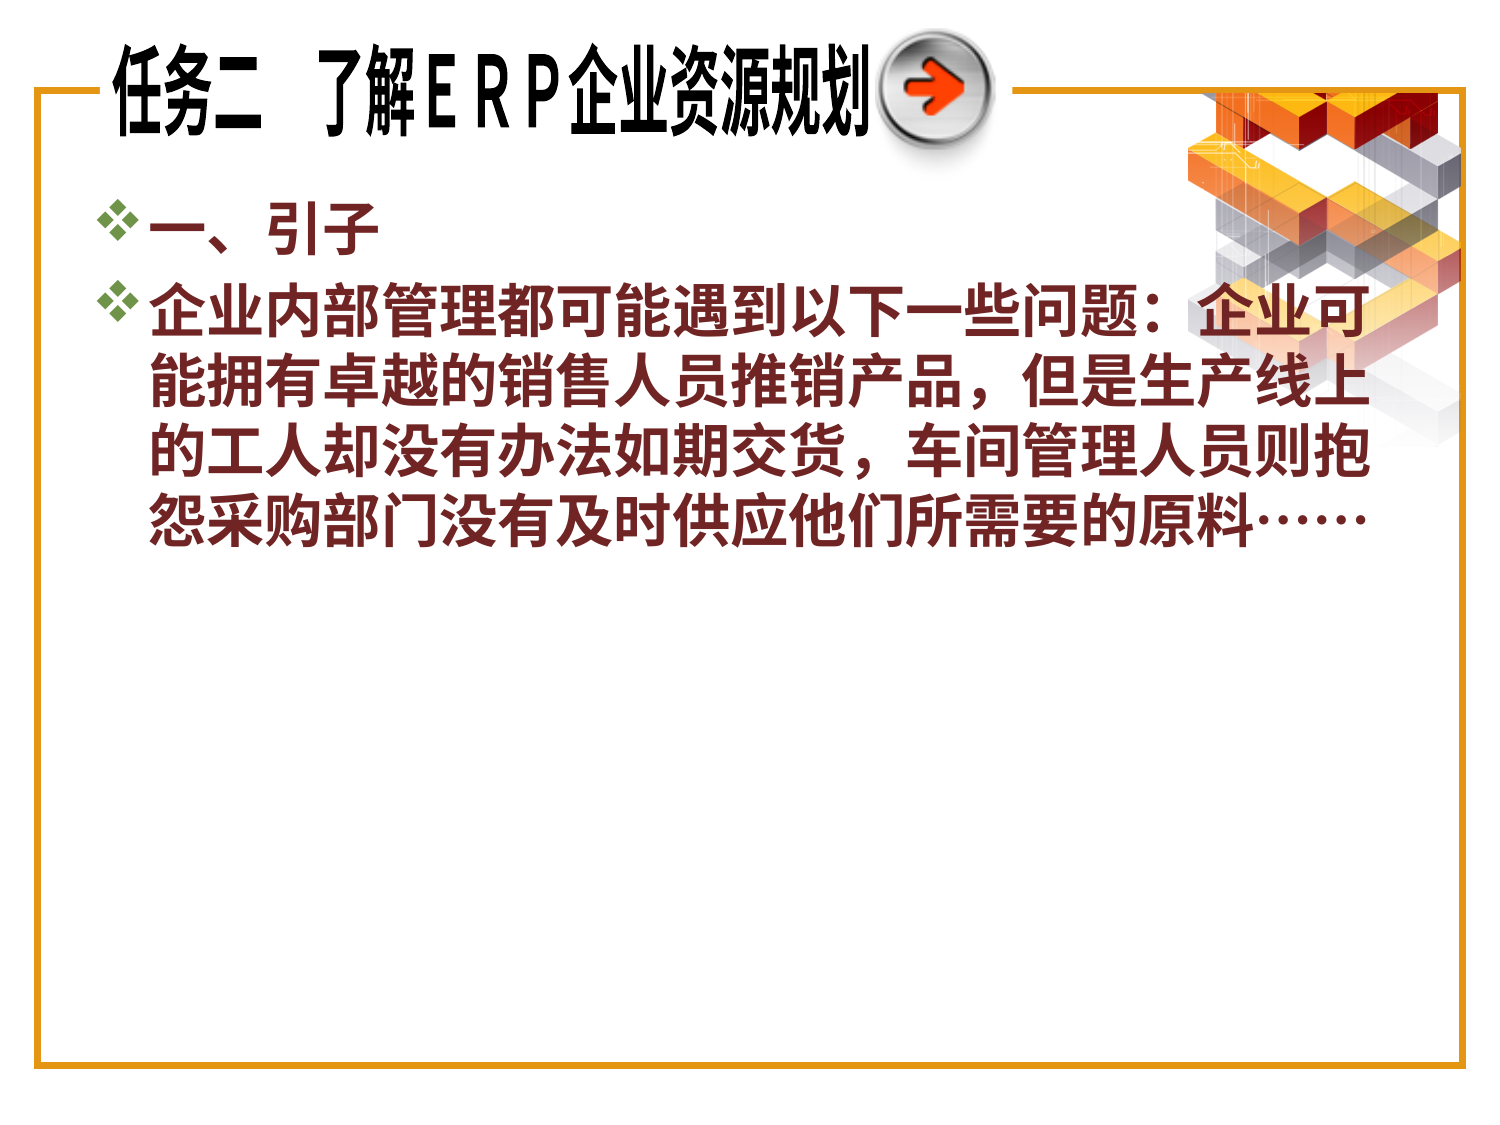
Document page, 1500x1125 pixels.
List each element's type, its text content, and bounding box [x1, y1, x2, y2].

picture [875, 28, 998, 181]
list 一、引子 企业内部管理都可能遇到以下一些问题：企业可能拥有卓越的销售人员推销产品，但是生产线上的工人却没有办法如期交货，车间管理人员则抱怨采购部门没有及时供应他们所需要的原料…… [76, 184, 1428, 988]
picture [1187, 93, 1461, 447]
